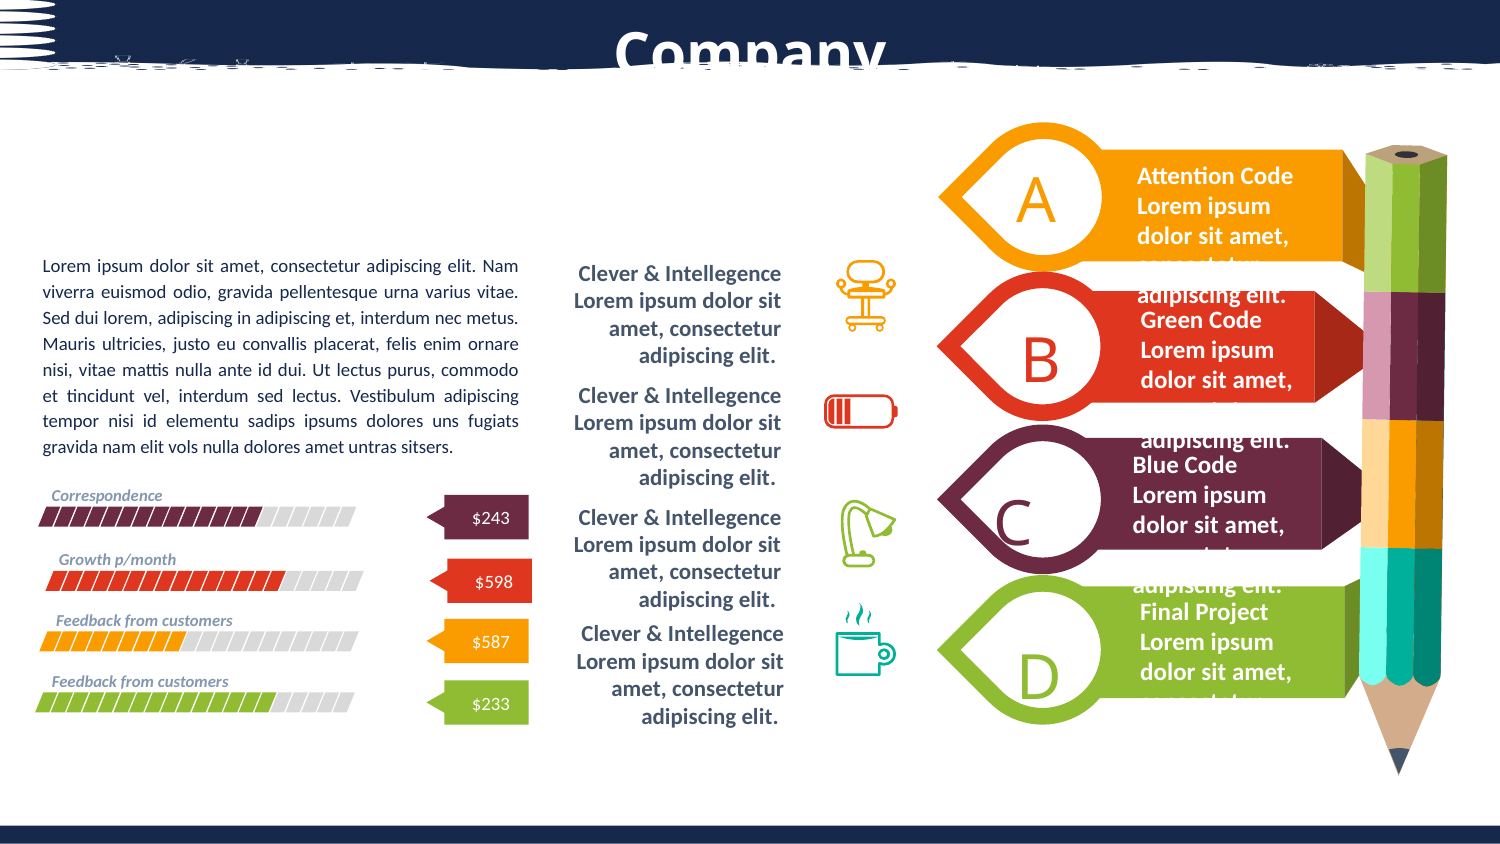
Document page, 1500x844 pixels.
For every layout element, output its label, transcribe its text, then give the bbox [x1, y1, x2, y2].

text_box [975, 130, 1500, 730]
text_box Company Presentation Name [428, 87, 1072, 164]
text_box [0, 823, 1500, 844]
text_box Lorem ipsum dolor sit amet, consectetur adipiscing elit. Nam viverra euismod odio, gravida pellentesque urna varius vitae. Sed dui lorem, adipiscing in adipiscing et, interdum nec metus. Mauris ultricies, justo eu convallis placerat, felis enim ornare nisi, vitae mattis nulla ante id dui. Ut lectus purus, commodo et tincidunt vel, interdum sed lectus. Vestibulum adipiscing tempor nisi id elementu sadips ipsums dolores uns fugiats gravida nam elit vols nulla dolores amet untras sitsers. [31, 245, 530, 463]
picture [0, 0, 1500, 71]
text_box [34, 477, 532, 725]
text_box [558, 250, 898, 717]
